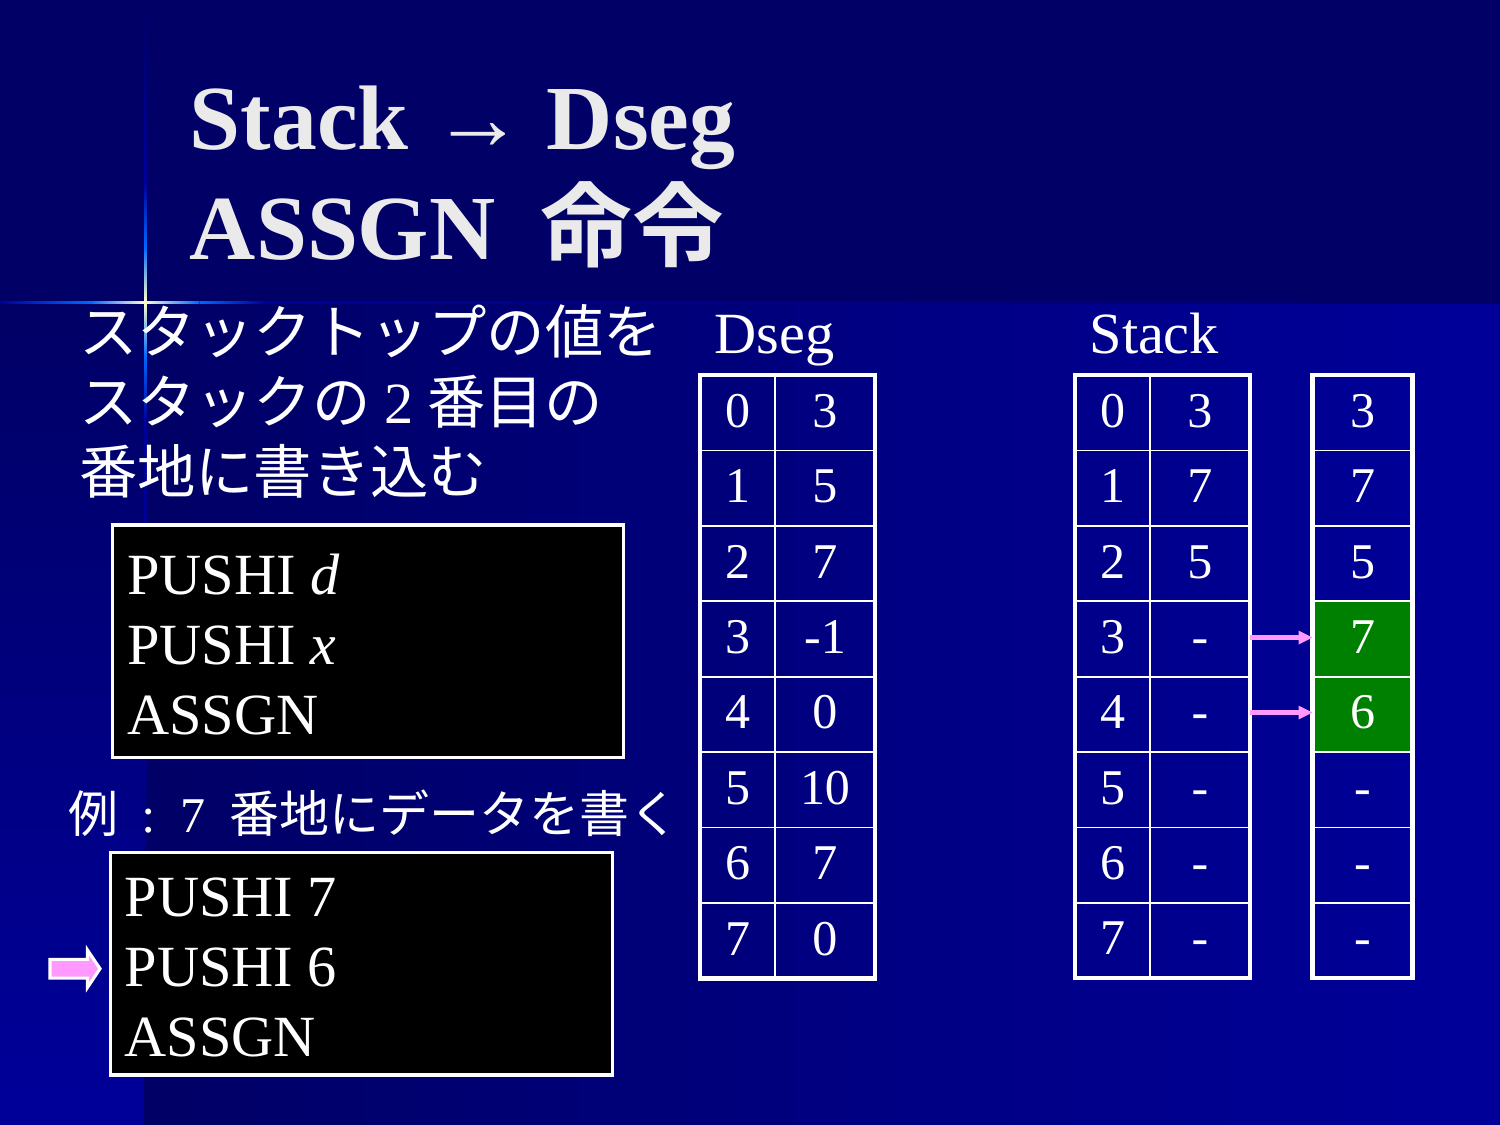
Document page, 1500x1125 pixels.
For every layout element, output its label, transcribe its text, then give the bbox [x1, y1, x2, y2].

table_cell 5 [1151, 527, 1248, 600]
table_cell 3 [1077, 602, 1149, 676]
table_cell 7 [1315, 451, 1410, 525]
table_cell 6 [1315, 678, 1410, 751]
text_box Dseg [699, 287, 850, 373]
table_cell 4 [1077, 678, 1149, 751]
table_cell 4 [702, 678, 774, 751]
table_cell 5 [702, 753, 774, 827]
table_cell 7 [776, 527, 873, 600]
table_header 3 [776, 377, 873, 450]
table_cell 10 [776, 753, 873, 827]
table_header 0 [1077, 377, 1149, 450]
table_cell - [1151, 753, 1248, 827]
table_cell 7 [1151, 451, 1248, 525]
table_cell 0 [776, 678, 873, 751]
text_box Stack [1074, 287, 1234, 373]
table_cell 0 [776, 904, 873, 976]
table_header 3 [1315, 377, 1410, 450]
table_cell - [1315, 904, 1410, 976]
table_cell - [1315, 753, 1410, 827]
text_box 例 : 7 番地にデータを書く [53, 774, 695, 850]
table_cell 7 [1077, 904, 1149, 976]
table_cell 5 [1077, 753, 1149, 827]
text_box PUSHI d PUSHI x ASSGN [112, 524, 624, 758]
table_cell 1 [1077, 451, 1149, 525]
text_box [50, 950, 101, 988]
text_box PUSHI 7 PUSHI 6 ASSGN [110, 852, 613, 1075]
table_cell 6 [1077, 828, 1149, 902]
table_cell -1 [776, 602, 873, 676]
table_cell - [1315, 828, 1410, 902]
table_cell 7 [1315, 602, 1410, 676]
table_cell 5 [776, 451, 873, 525]
text_box スタックトップの値を スタックの2番目の 番地に書き込む [64, 287, 677, 513]
table_header 0 [702, 377, 774, 450]
table_cell 1 [702, 451, 774, 525]
table_cell 7 [776, 828, 873, 902]
table_cell 6 [702, 828, 774, 902]
title Stack → Dseg ASSGN 命令 [174, 49, 1413, 286]
table_cell - [1151, 828, 1248, 902]
table_cell - [1151, 602, 1248, 676]
table_cell - [1151, 678, 1248, 751]
table_cell 3 [702, 602, 774, 676]
table_header 3 [1151, 377, 1248, 450]
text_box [1249, 637, 1313, 713]
table_cell 2 [702, 527, 774, 600]
table_cell - [1151, 904, 1248, 976]
table_cell 5 [1315, 527, 1410, 600]
table_cell 7 [702, 904, 774, 976]
table_cell 2 [1077, 527, 1149, 600]
